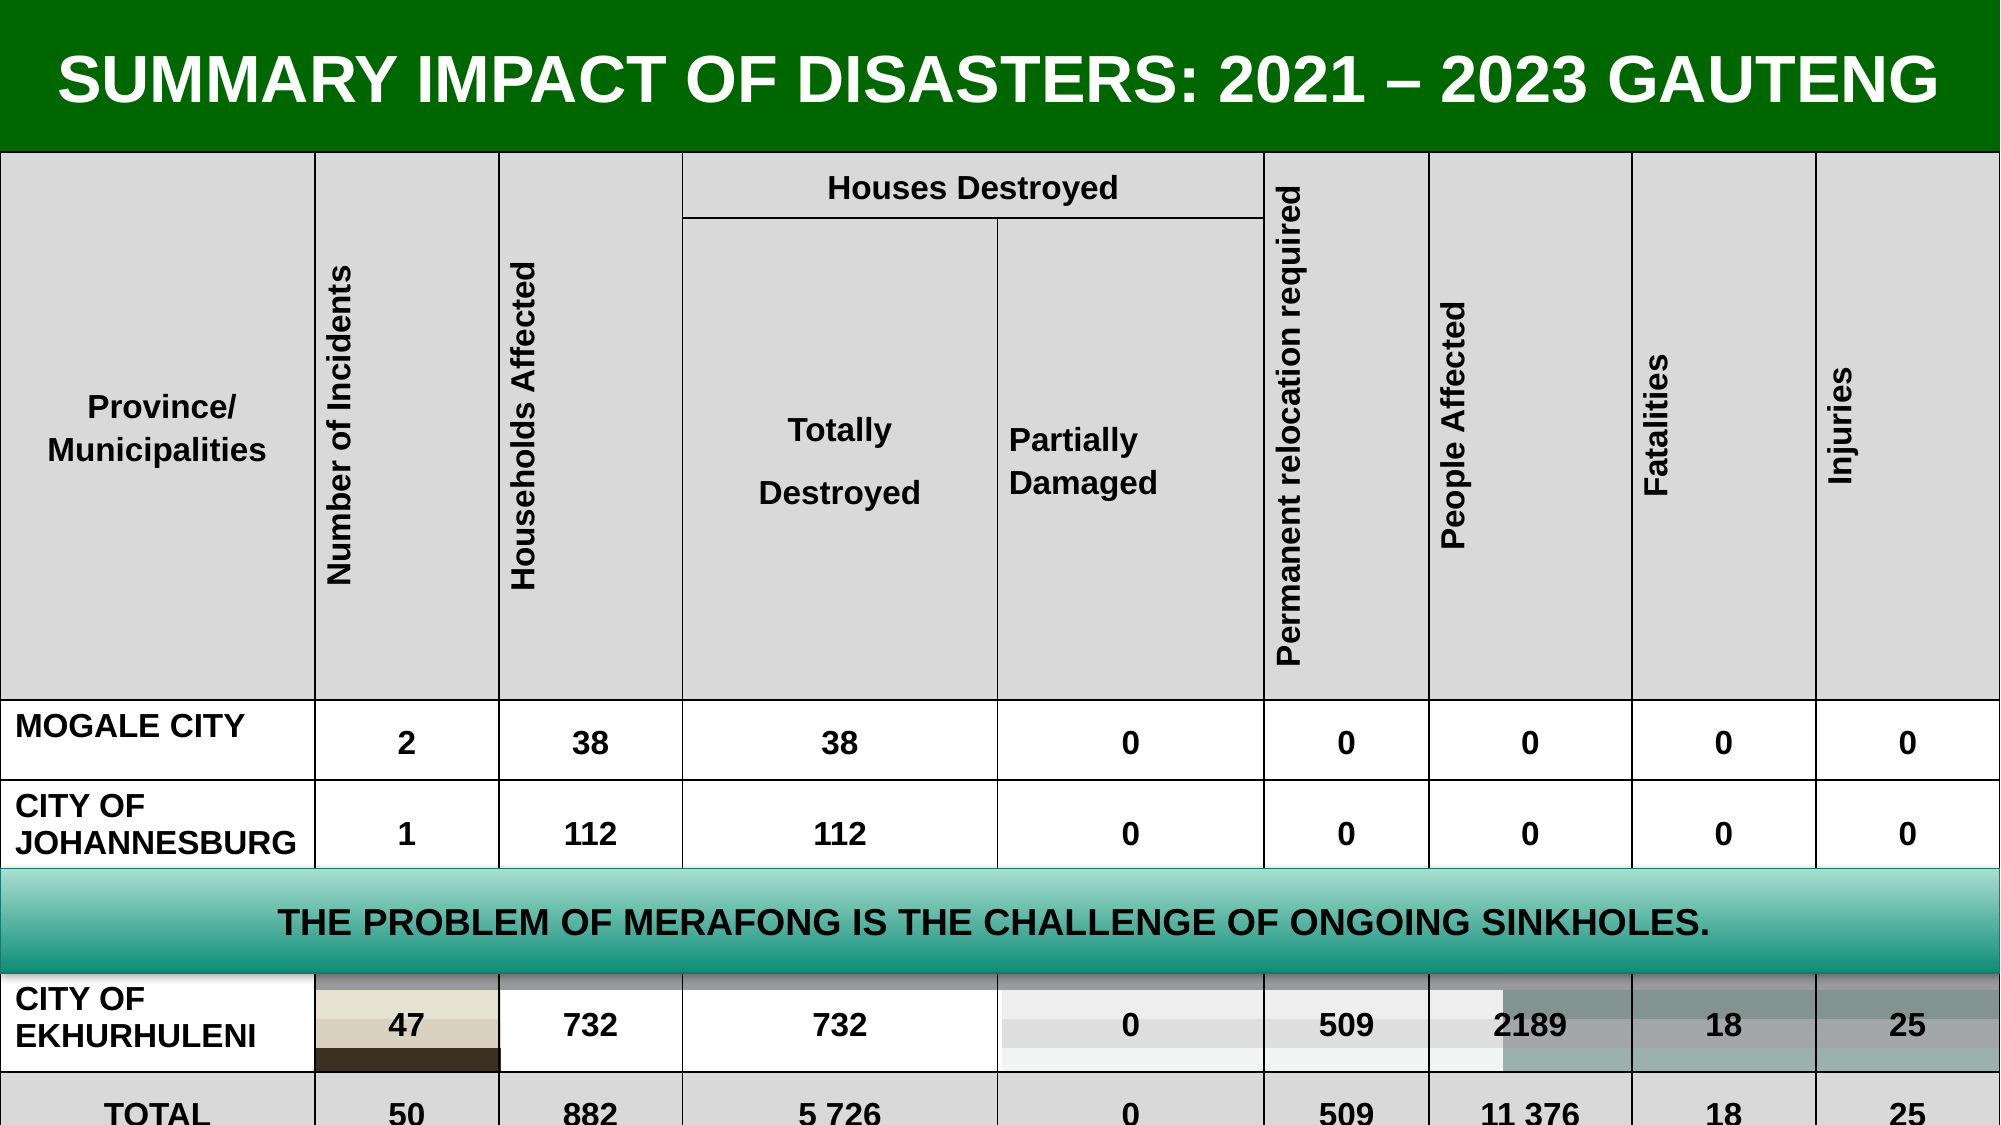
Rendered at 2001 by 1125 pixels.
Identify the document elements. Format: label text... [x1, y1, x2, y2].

table_cell 509 [1265, 1073, 1428, 1125]
table_cell 11 376 [1430, 1073, 1631, 1125]
table_cell 18 [1633, 1073, 1815, 1125]
table_header Province/ Municipalities [1, 153, 314, 699]
table_cell 38 [683, 701, 997, 779]
table_cell MOGALE CITY [1, 701, 314, 779]
table_cell 5 726 [683, 1073, 997, 1125]
table_cell 0 [1430, 781, 1631, 865]
table_cell Totally Destroyed [683, 219, 997, 699]
table_cell CITY OF JOHANNESBURG [1, 781, 314, 866]
table_cell 1 [316, 781, 498, 865]
table_cell 25 [1817, 1073, 1999, 1125]
table_cell 0 [1633, 701, 1815, 779]
table_header Number of Incidents [316, 153, 498, 699]
table_header Households Affected [500, 153, 682, 699]
table_cell 0 [998, 1073, 1263, 1125]
table_cell 0 [1430, 701, 1631, 779]
table_cell 0 [1265, 701, 1428, 779]
table_header Houses Destroyed [683, 153, 1263, 217]
table_cell 0 [998, 983, 1263, 1071]
table_header Injuries [1817, 153, 1999, 699]
table_cell 0 [1817, 781, 1999, 865]
table_cell 112 [500, 781, 682, 865]
table_cell 112 [683, 781, 997, 865]
table_cell 509 [1265, 983, 1428, 1071]
table_cell 2 [316, 701, 498, 779]
table_cell 0 [1633, 781, 1815, 865]
table_cell 2189 [1430, 983, 1631, 1071]
table_cell 0 [998, 701, 1263, 779]
table_cell 0 [998, 781, 1263, 865]
table_cell TOTAL [1, 1073, 314, 1125]
table_header Permanent relocation required [1265, 153, 1428, 699]
table_cell Partially Damaged [998, 219, 1263, 699]
table_cell 50 [316, 1073, 498, 1125]
table_header People Affected [1430, 153, 1631, 699]
table_cell 47 [316, 983, 498, 1071]
table_cell 732 [683, 983, 997, 1071]
table_cell 38 [500, 701, 682, 779]
table_cell CITY OF EKHURHULENI [1, 982, 314, 1071]
table_header Fatalities [1633, 153, 1815, 699]
table_cell 25 [1817, 982, 1999, 1071]
title SUMMARY IMPACT OF DISASTERS: 2021 – 2023 GAUTENG [0, 0, 2000, 151]
table_cell 0 [1817, 701, 1999, 779]
text_box THE PROBLEM OF MERAFONG IS THE CHALLENGE OF ONGOING SINKHOLES. [0, 868, 2000, 974]
table_cell 882 [500, 1073, 682, 1125]
table_cell 18 [1633, 983, 1815, 1071]
table_cell 0 [1265, 781, 1428, 865]
table_cell 732 [500, 983, 682, 1071]
